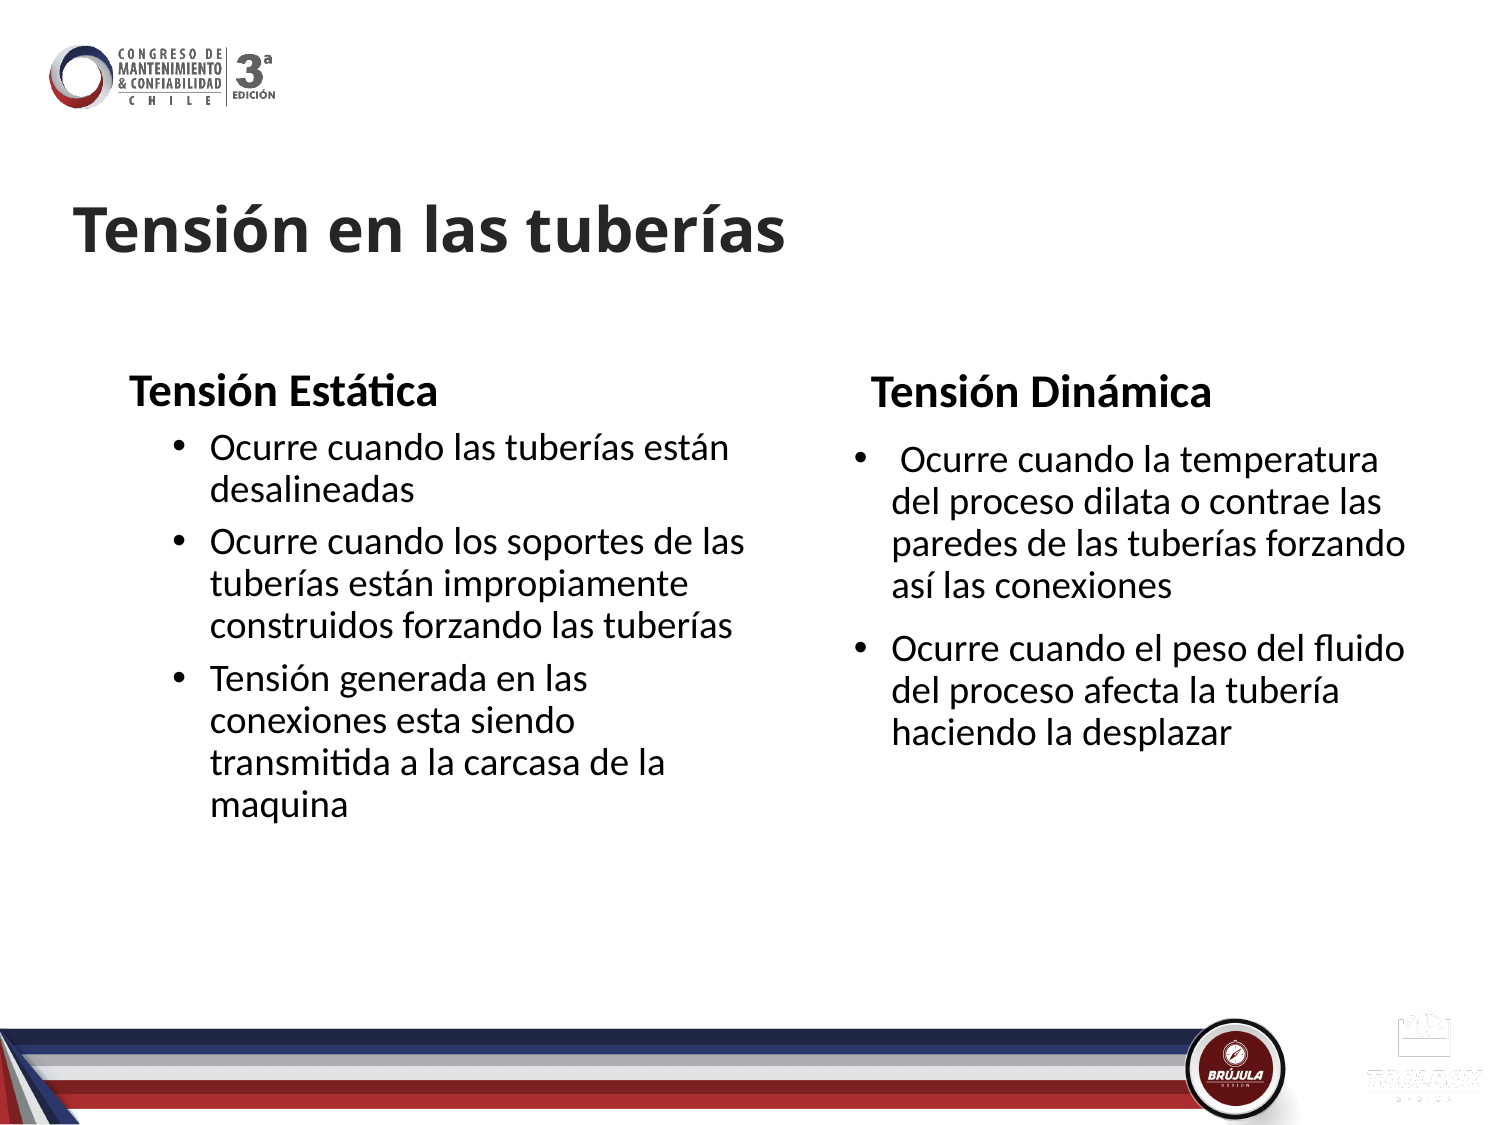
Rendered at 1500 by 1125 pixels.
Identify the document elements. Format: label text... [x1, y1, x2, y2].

picture [0, 975, 1301, 1125]
picture [1366, 1012, 1483, 1102]
text_box Tensión Estática Ocurre cuando las tuberías están desalineadas Ocurre cuando los soportes de las tuberías están impropiamente construidos forzando las tuberías Tensión generada en las conexiones esta siendo transmitida a la carcasa de la maquina [86, 359, 764, 886]
title Tensión en las tuberías [57, 172, 1177, 292]
picture [49, 45, 275, 109]
text_box Tensión Dinámica Ocurre cuando la temperatura del proceso dilata o contrae las paredes de las tuberías forzando así las conexiones Ocurre cuando el peso del fluido del proceso afecta la tubería haciendo la desplazar [838, 359, 1424, 886]
